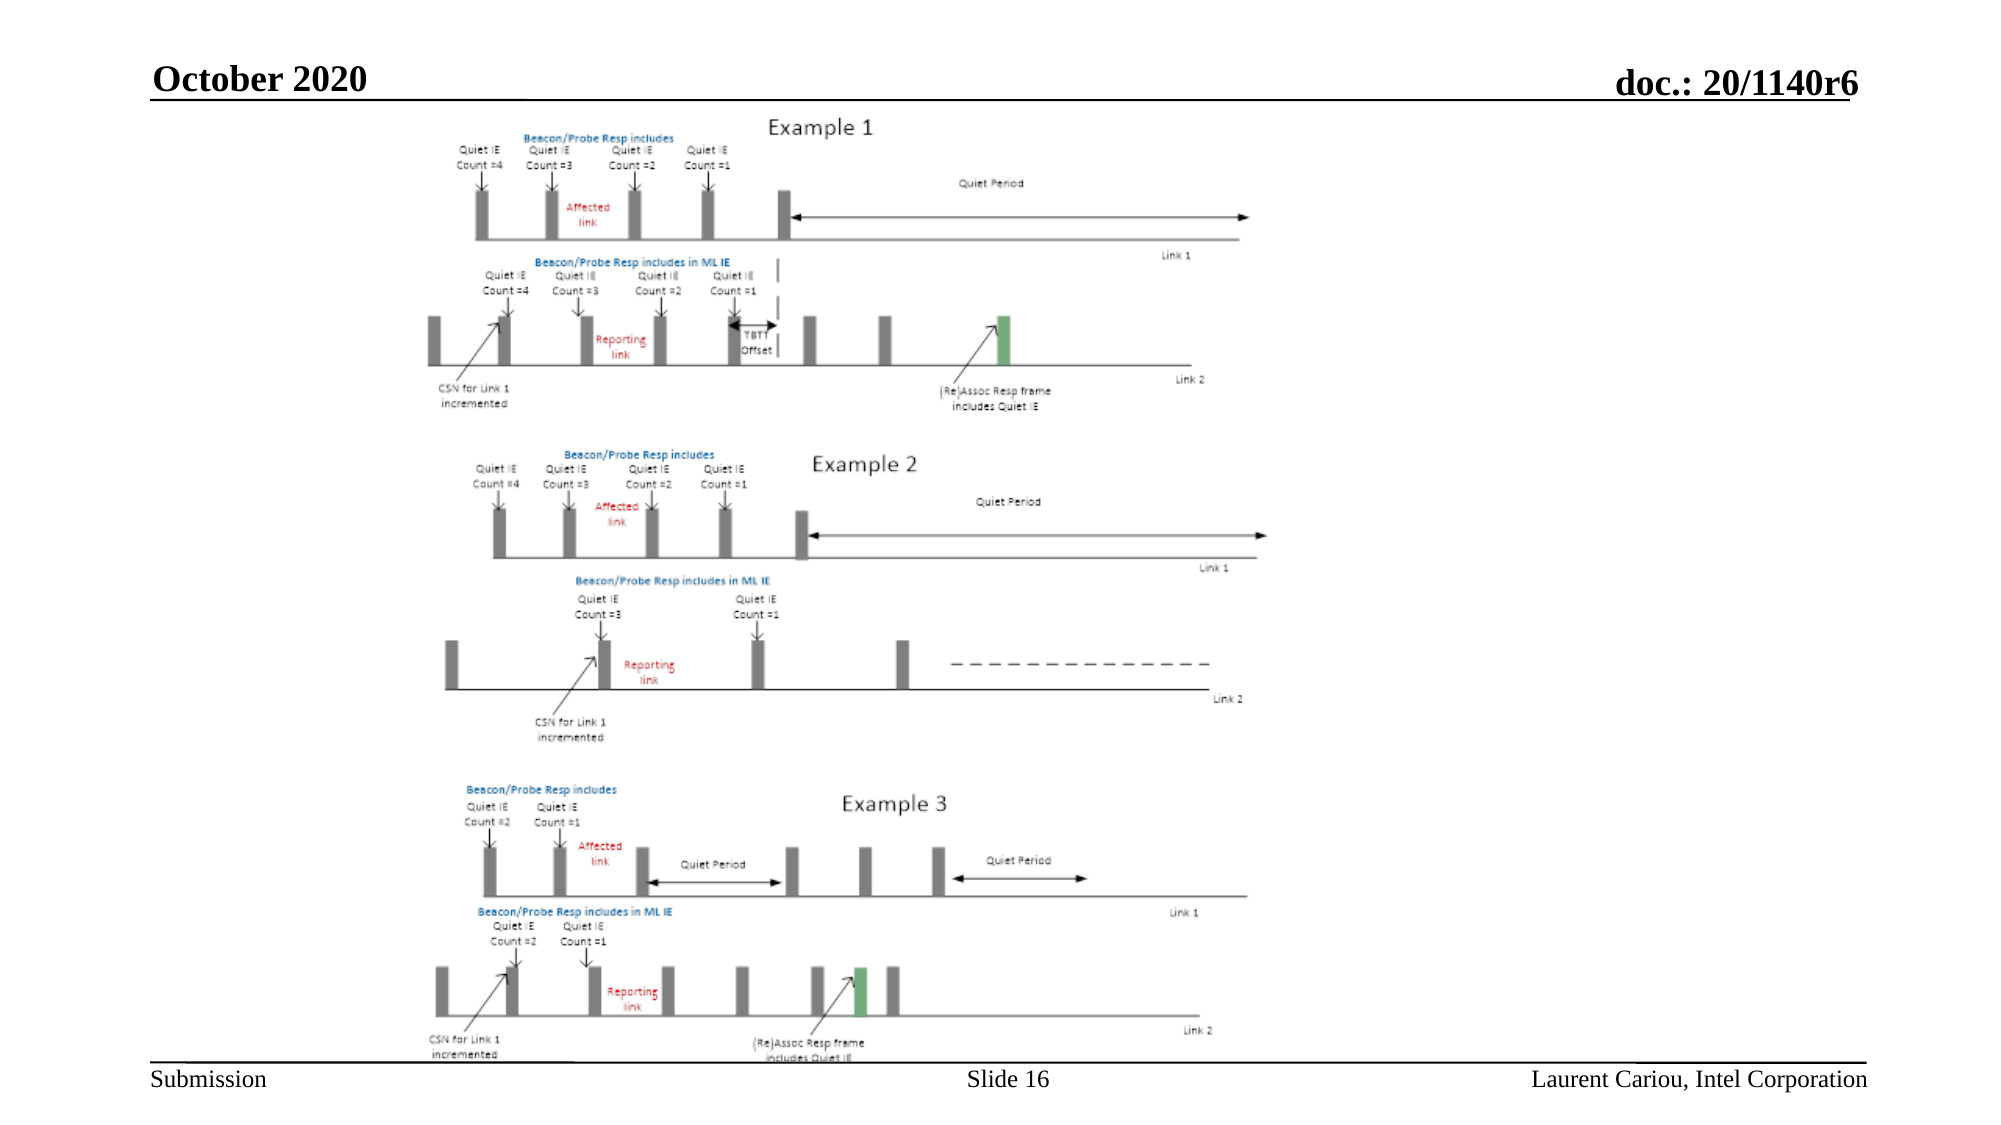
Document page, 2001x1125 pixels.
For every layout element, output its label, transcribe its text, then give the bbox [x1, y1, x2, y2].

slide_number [152, 54, 563, 100]
footer Laurent Cariou, Intel Corporation [1171, 1061, 1869, 1093]
picture [424, 107, 1272, 1071]
slide_number Slide 16 [950, 1079, 1067, 1123]
